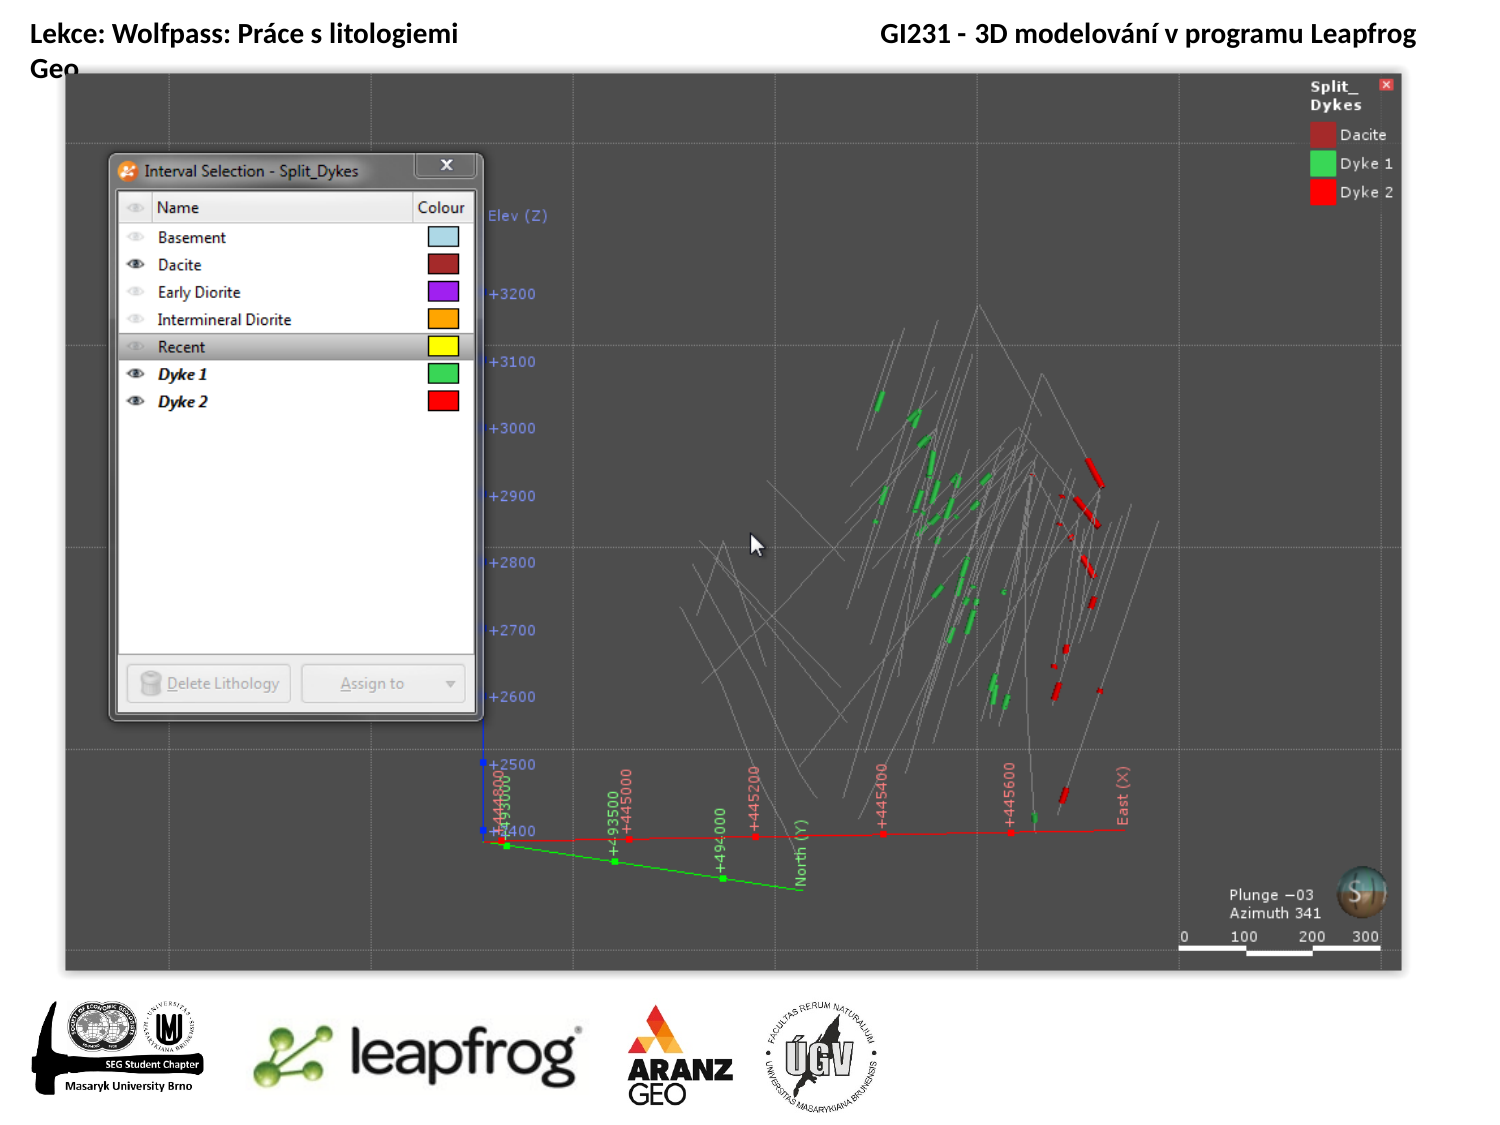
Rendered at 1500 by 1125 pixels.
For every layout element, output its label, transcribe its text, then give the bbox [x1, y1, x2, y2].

picture [14, 986, 219, 1109]
picture [245, 998, 760, 1114]
text_box Lekce: Wolfpass: Práce s litologiemi GI231 - 3D modelování v programu Leapfrog Geo [15, 7, 1485, 127]
picture [761, 997, 881, 1117]
picture [53, 62, 1412, 982]
